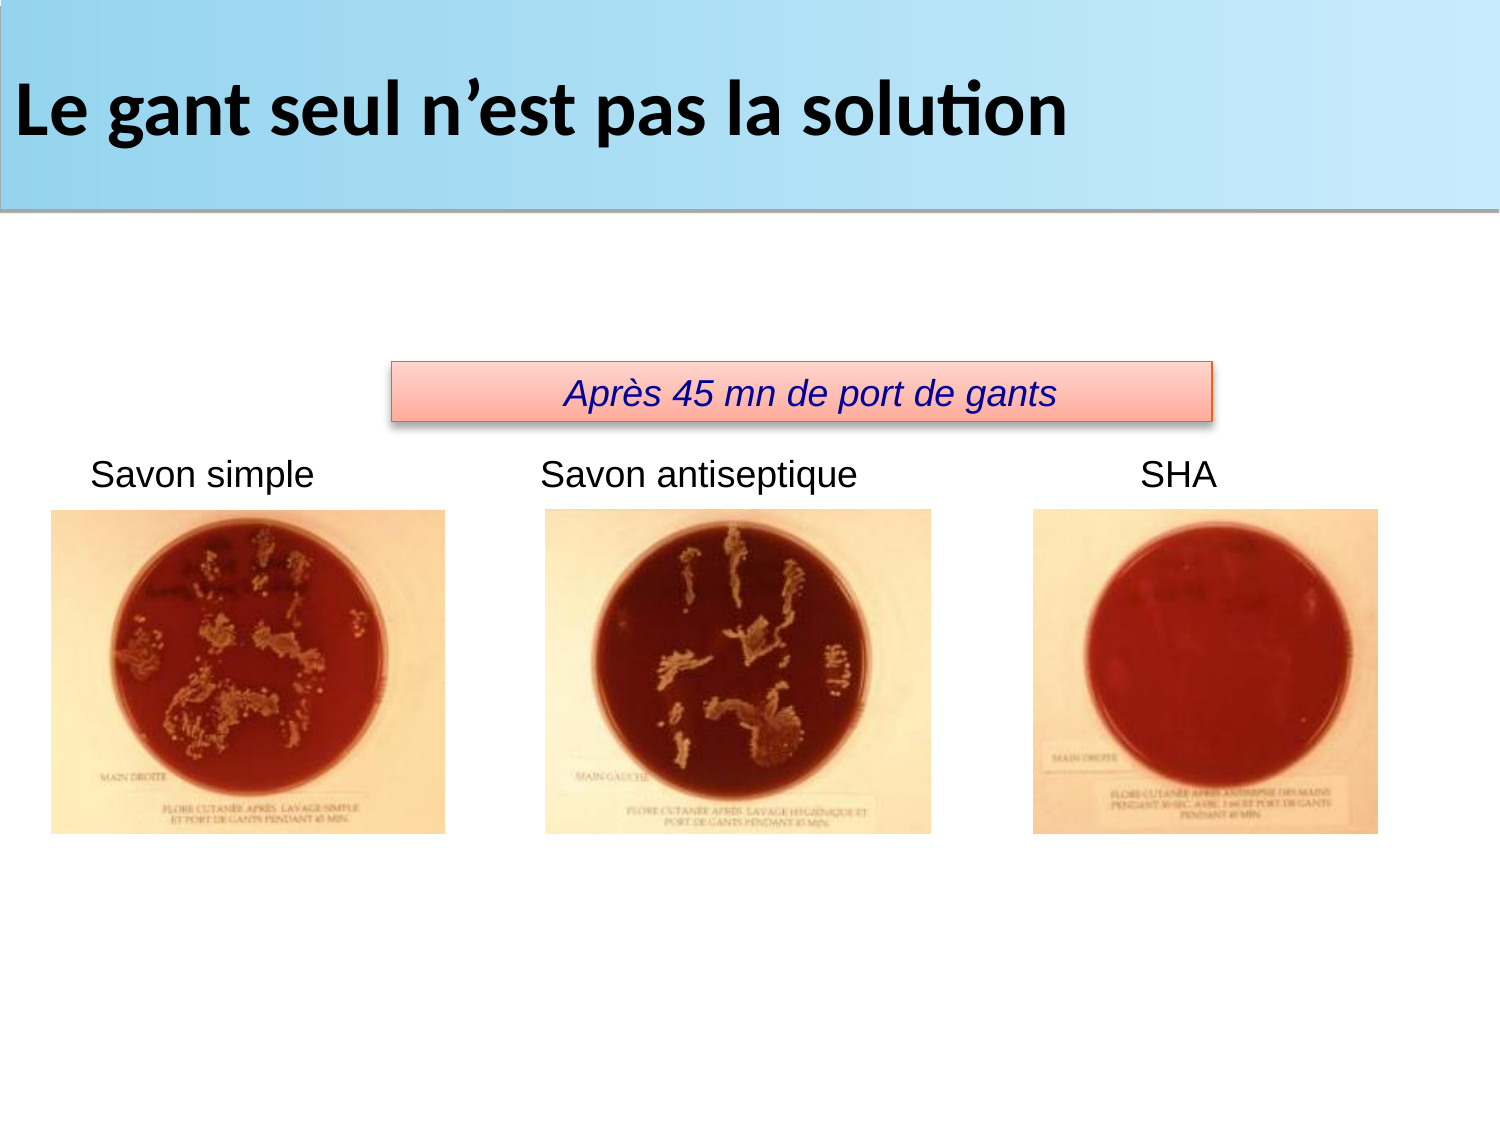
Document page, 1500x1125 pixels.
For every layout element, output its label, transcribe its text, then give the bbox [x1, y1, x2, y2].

text_box Après 45 mn de port de gants [391, 361, 1213, 422]
picture [544, 509, 931, 835]
title Le gant seul n’est pas la solution [0, 0, 1500, 209]
picture [50, 510, 445, 835]
picture [1032, 509, 1378, 835]
text_box Savon simple Savon antiseptique SHA [75, 442, 1417, 503]
